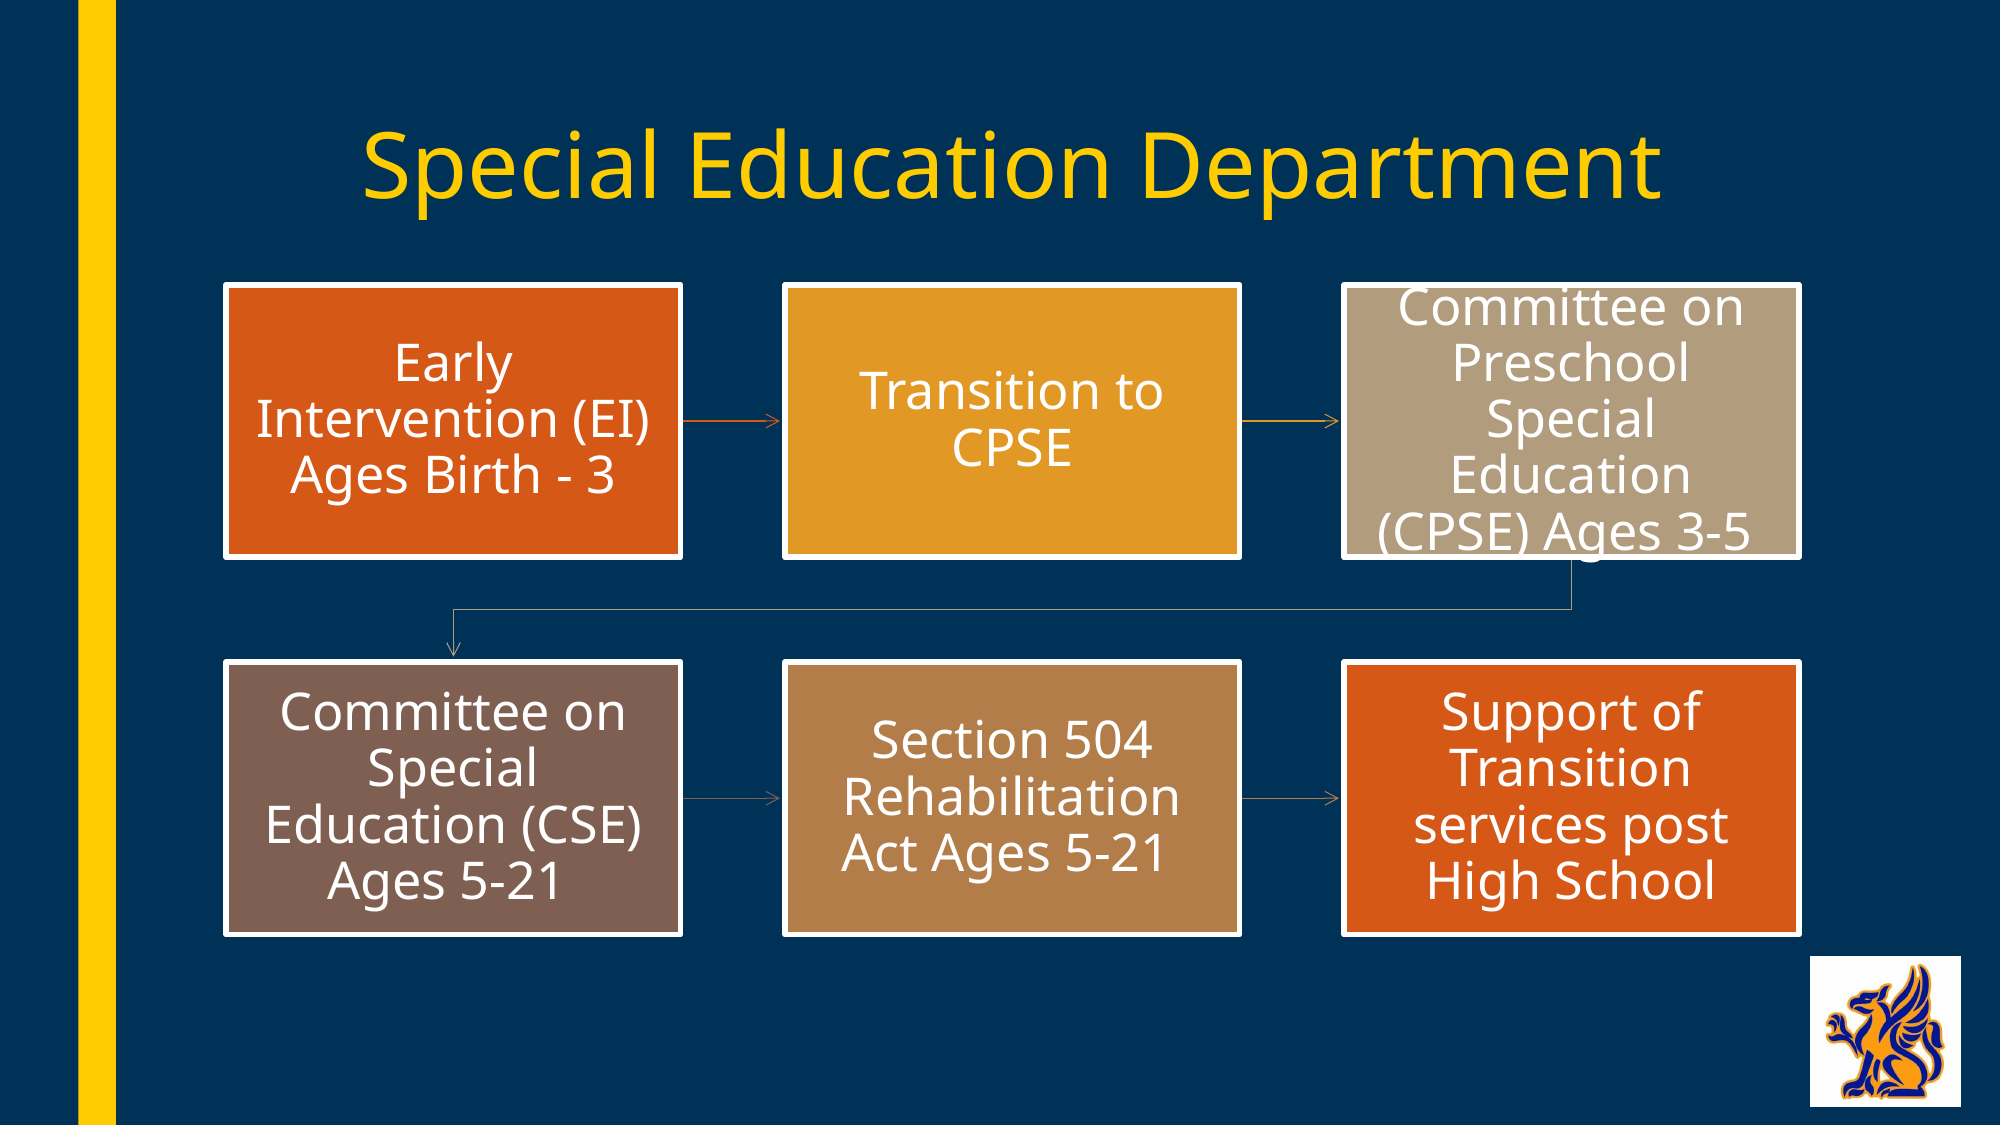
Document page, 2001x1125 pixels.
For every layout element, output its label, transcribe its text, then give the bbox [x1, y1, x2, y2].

title Special Education Department [225, 112, 1800, 256]
picture [1810, 956, 1961, 1107]
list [224, 256, 1800, 963]
